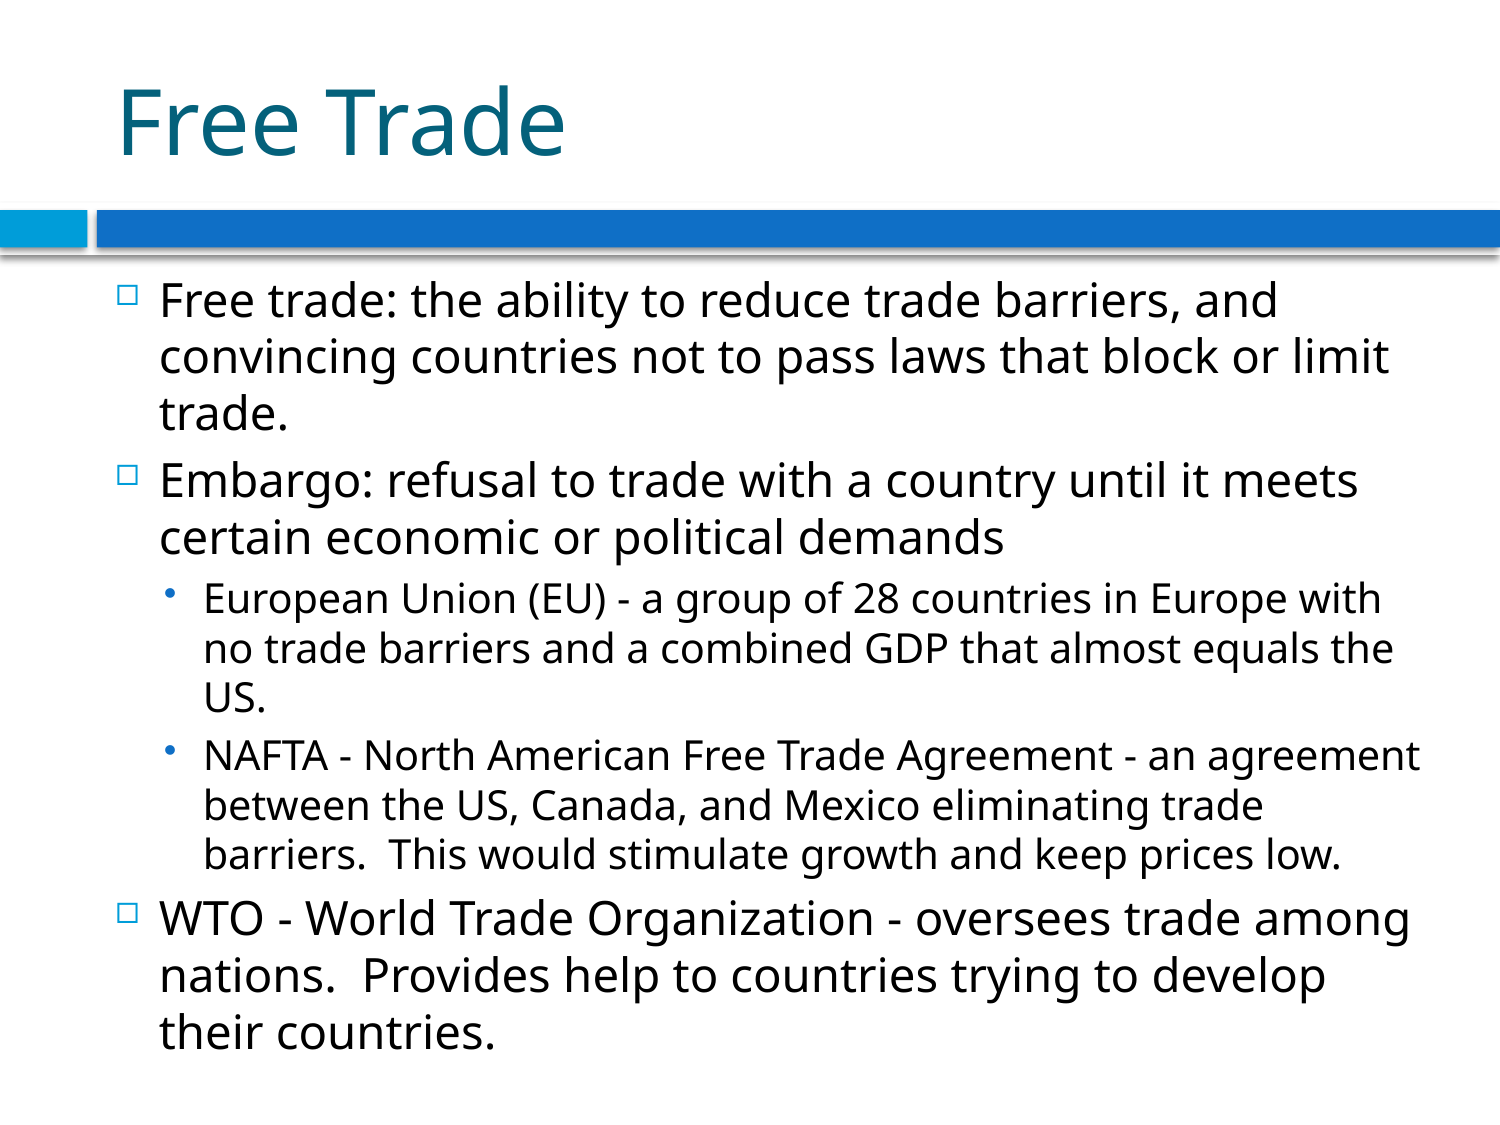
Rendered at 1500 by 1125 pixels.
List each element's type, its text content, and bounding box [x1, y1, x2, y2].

list Free trade: the ability to reduce trade barriers, and convincing countries not to pass laws that block or limit trade. Embargo: refusal to trade with a country until it meets certain economic or political demands European Union (EU) - a group of 28 countries in Europe with no trade barriers and a combined GDP that almost equals the US. NAFTA - North American Free Trade Agreement - an agreement between the US, Canada, and Mexico eliminating trade barriers. This would stimulate growth and keep prices low. WTO - World Trade Organization - oversees trade among nations. Provides help to countries trying to develop their countries. [100, 262, 1438, 1125]
title Free Trade [100, 37, 1438, 200]
